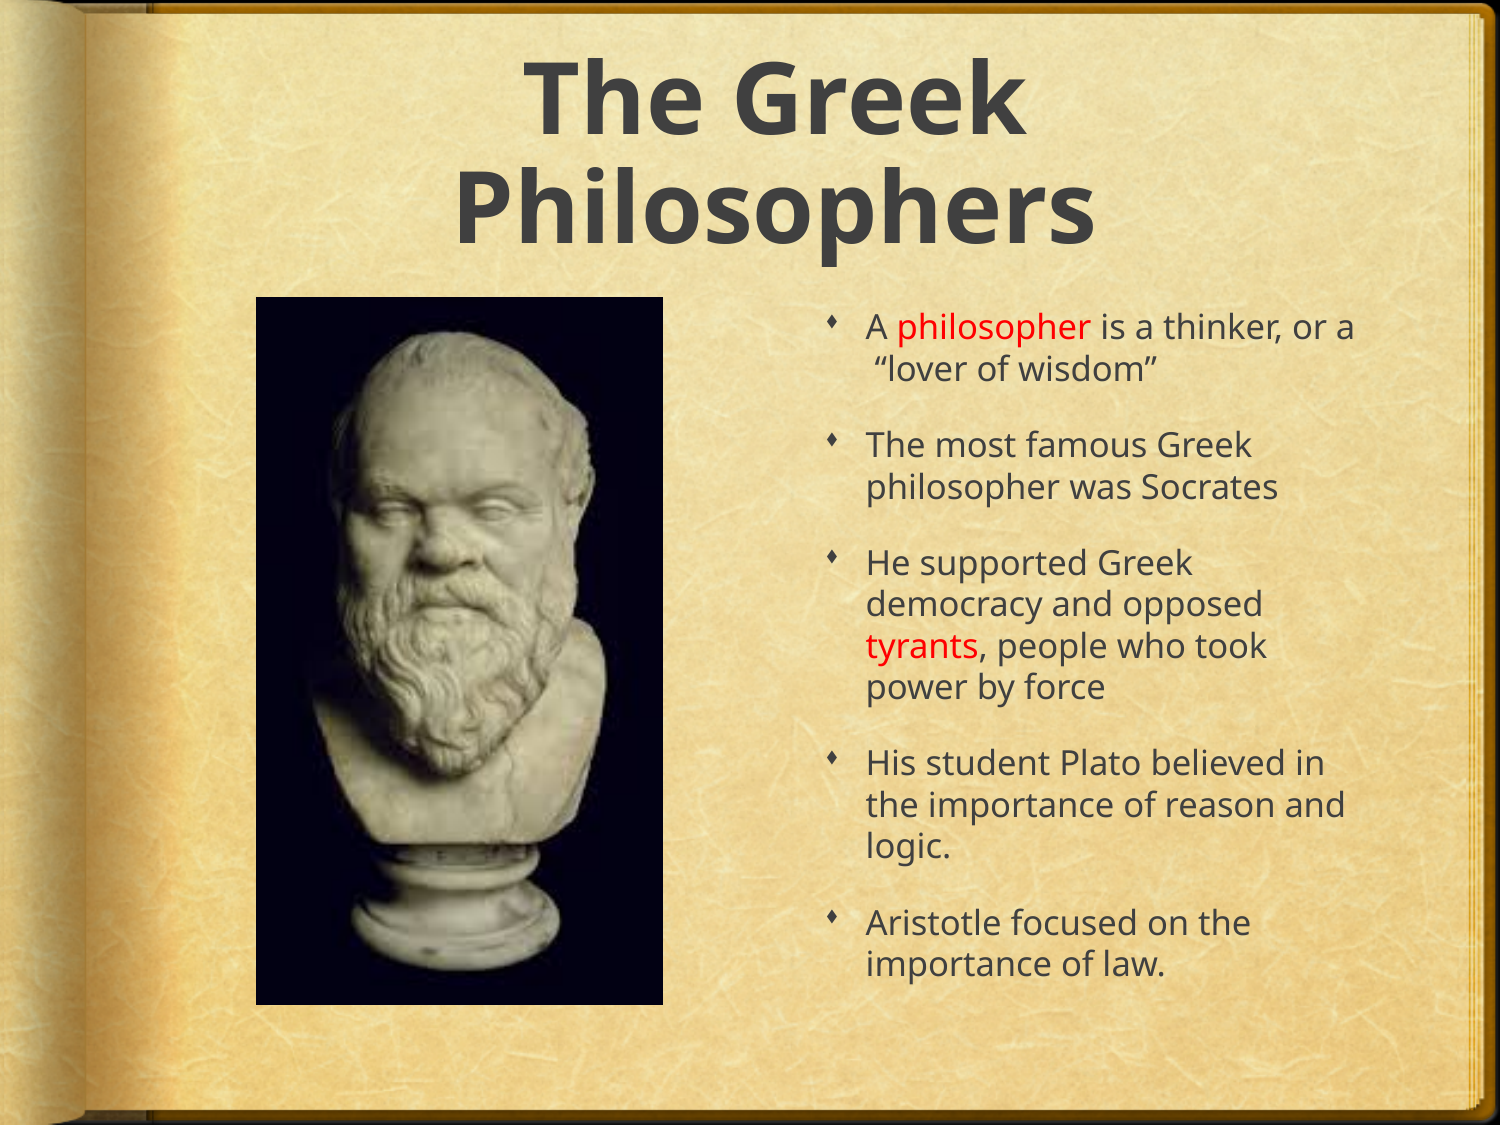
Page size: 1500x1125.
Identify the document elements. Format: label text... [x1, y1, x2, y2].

list A philosopher is a thinker, or a “lover of wisdom” The most famous Greek philosopher was Socrates He supported Greek democracy and opposed tyrants, people who took power by force His student Plato believed in the importance of reason and logic. Aristotle focused on the importance of law. [809, 297, 1372, 1005]
picture [0, 0, 1500, 1125]
title The Greek Philosophers [178, 45, 1372, 265]
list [177, 297, 742, 1006]
